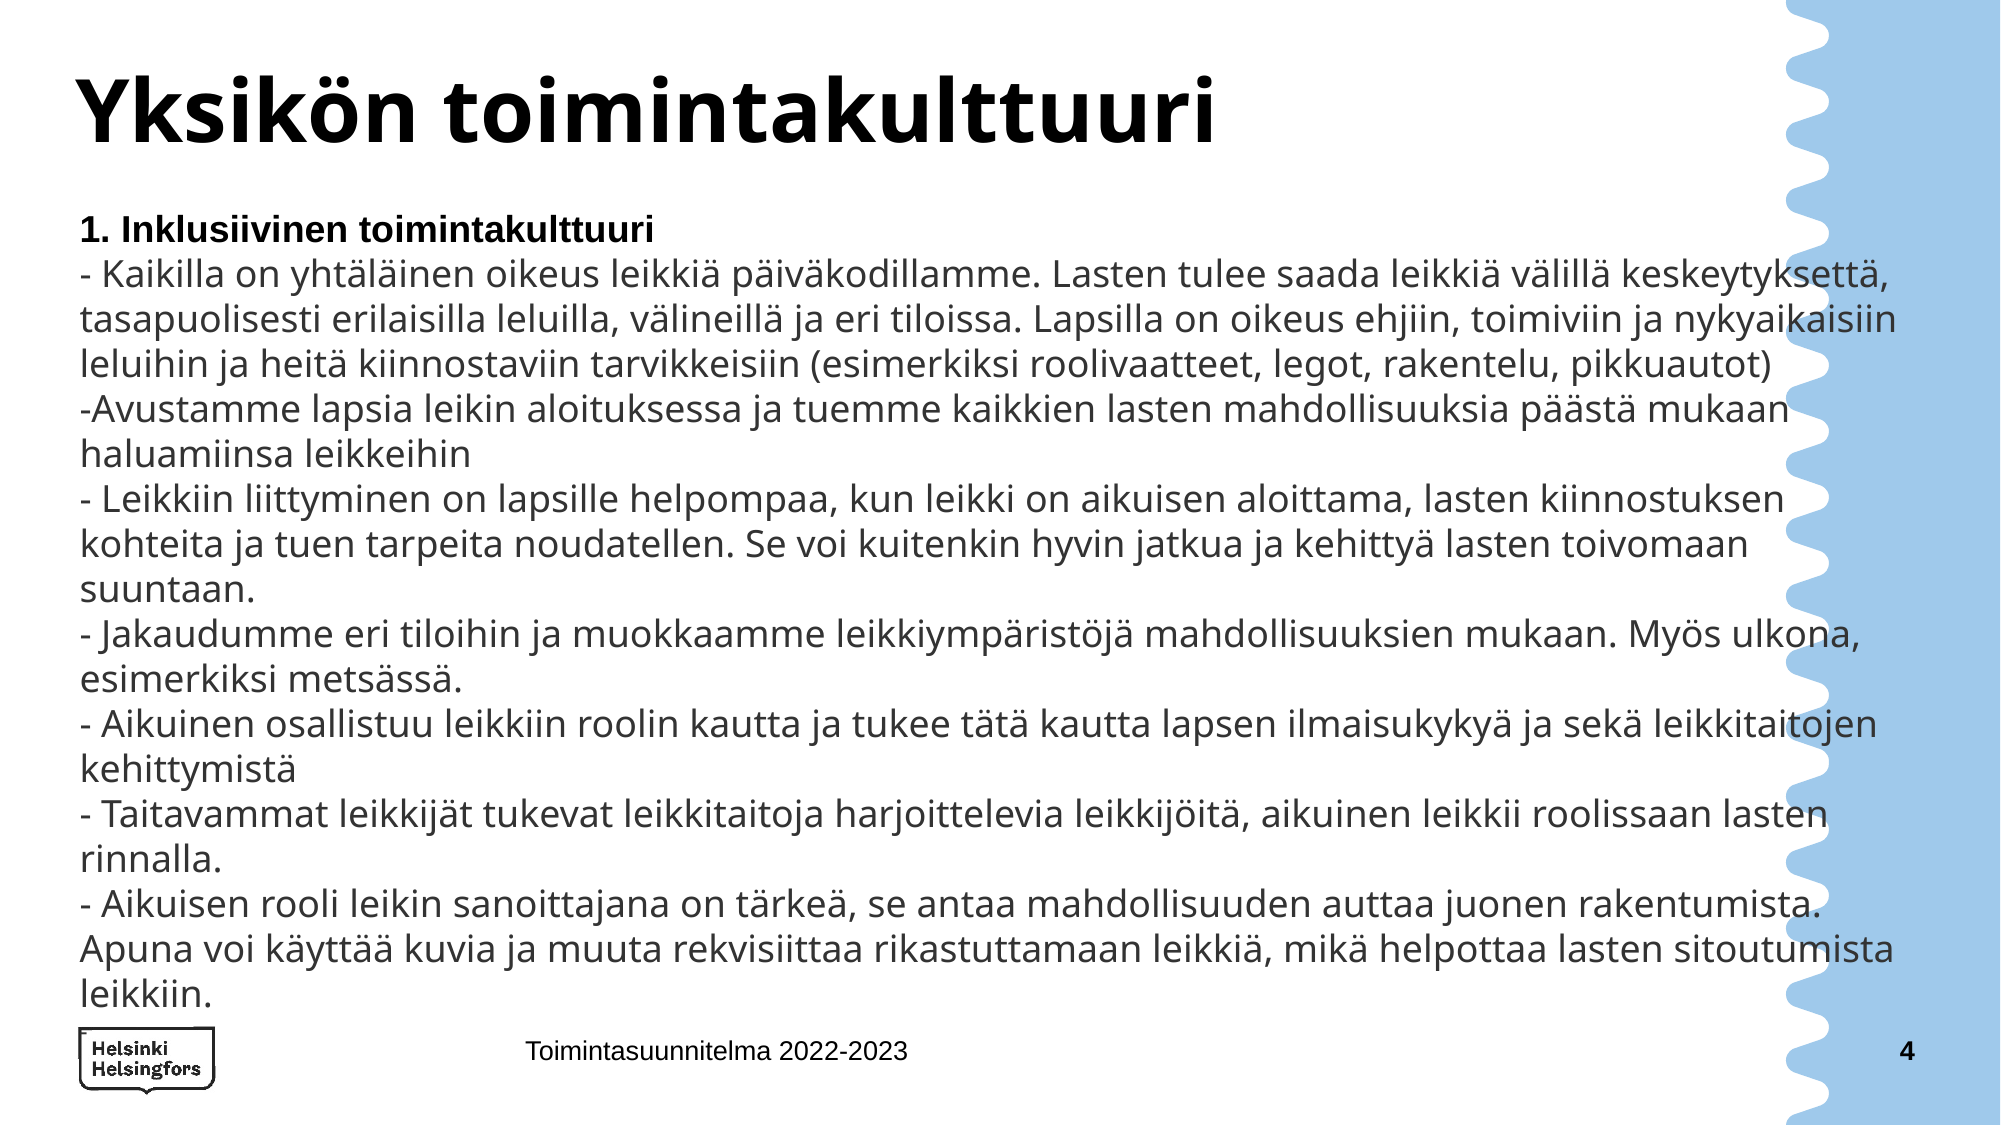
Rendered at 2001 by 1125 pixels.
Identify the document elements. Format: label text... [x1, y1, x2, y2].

picture [66, 1015, 226, 1106]
footer Toimintasuunnitelma 2022-2023 [525, 1028, 1201, 1071]
title Yksikön toimintakulttuuri [75, 66, 1918, 197]
list 1. Inklusiivinen toimintakulttuuri - Kaikilla on yhtäläinen oikeus leikkiä päiväkodillamme. Lasten tulee saada leikkiä välillä keskeytyksettä, tasapuolisesti erilaisilla leluilla, välineillä ja eri tiloissa. Lapsilla on oikeus ehjiin, toimiviin ja nykyaikaisiin leluihin ja heitä kiinnostaviin tarvikkeisiin (esimerkiksi roolivaatteet, legot, rakentelu, pikkuautot) -Avustamme lapsia leikin aloituksessa ja tuemme kaikkien lasten mahdollisuuksia päästä mukaan haluamiinsa leikkeihin - Leikkiin liittyminen on lapsille helpompaa, kun leikki on aikuisen aloittama, lasten kiinnostuksen kohteita ja tuen tarpeita noudatellen. Se voi kuitenkin hyvin jatkua ja kehittyä lasten toivomaan suuntaan. - Jakaudumme eri tiloihin ja muokkaamme leikkiympäristöjä mahdollisuuksien mukaan. Myös ulkona, esimerkiksi metsässä. - Aikuinen osallistuu leikkiin roolin kautta ja tukee tätä kautta lapsen ilmaisukykyä ja sekä leikkitaitojen kehittymistä - Taitavammat leikkijät tukevat leikkitaitoja harjoittelevia leikkijöitä, aikuinen leikkii roolissaan lasten rinnalla. - Aikuisen rooli leikin sanoittajana on tärkeä, se antaa mahdollisuuden auttaa juonen rakentumista. Apuna voi käyttää kuvia ja muuta rekvisiittaa rikastuttamaan leikkiä, mikä helpottaa lasten sitoutumista leikkiin. - [79, 160, 1923, 978]
slide_number 4 [1712, 1028, 1916, 1071]
